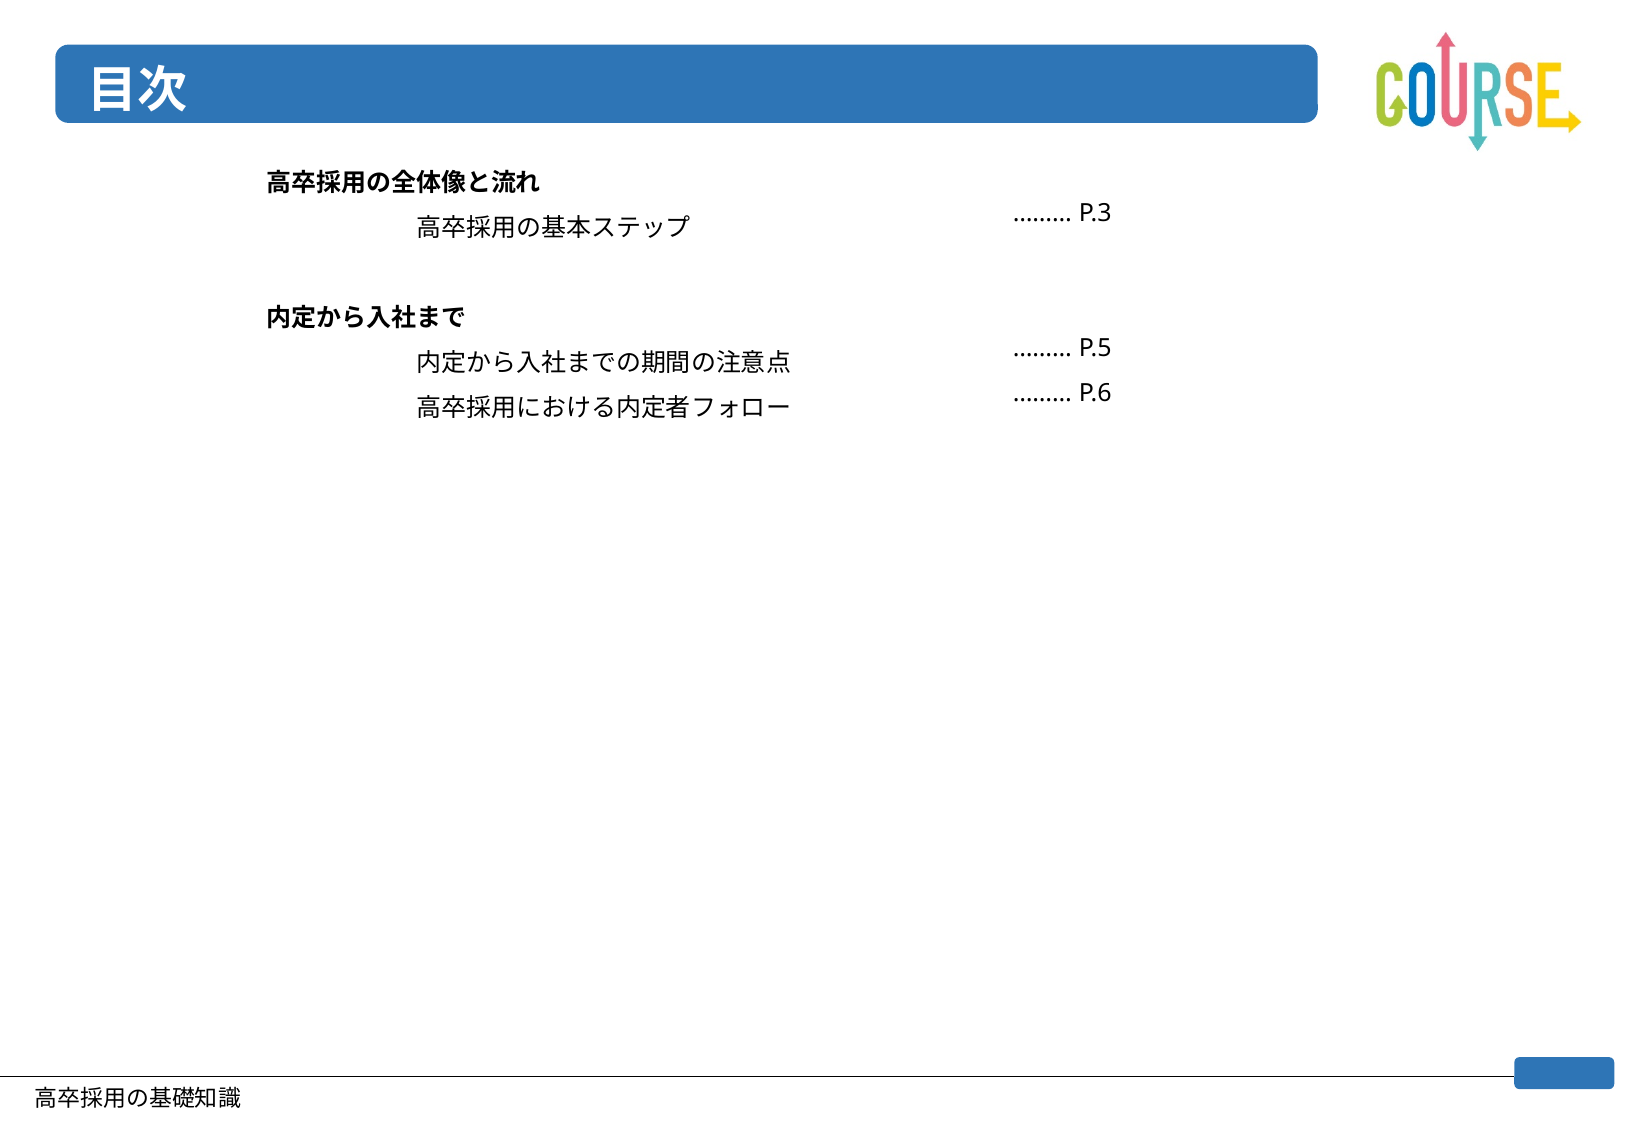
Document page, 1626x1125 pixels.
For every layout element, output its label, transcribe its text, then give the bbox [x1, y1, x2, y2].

title 目次 [72, 59, 1267, 123]
text_box 高卒採用の全体像と流れ 高卒採用の基本ステップ 内定から入社まで 内定から入社までの期間の注意点 高卒採用における内定者フォロー [251, 144, 970, 429]
picture [1346, 26, 1599, 153]
list 高卒採用の基礎知識 [19, 1079, 562, 1125]
text_box ……… P.3 ……… P.5 ……… P.6 [998, 144, 1218, 414]
slide_number [1514, 1044, 1615, 1105]
